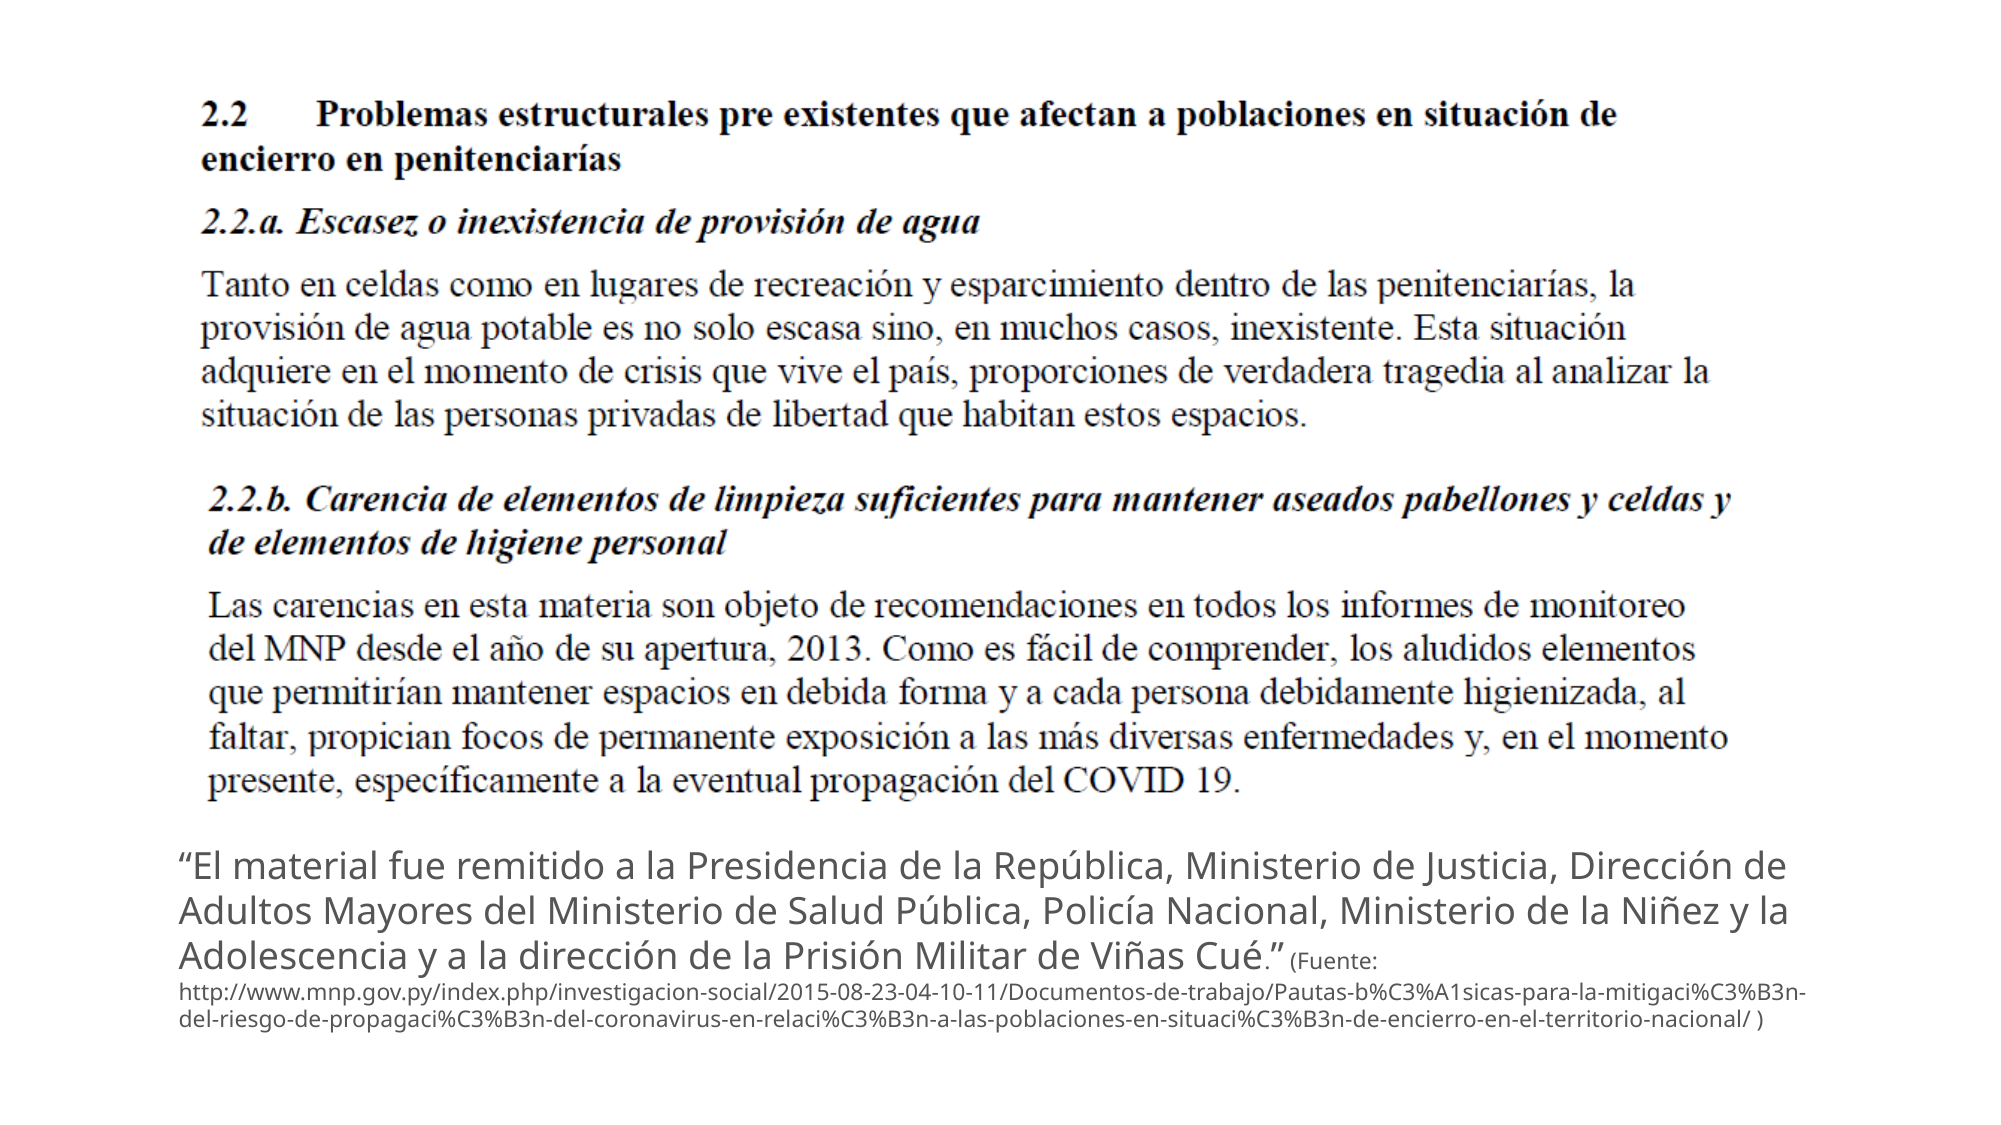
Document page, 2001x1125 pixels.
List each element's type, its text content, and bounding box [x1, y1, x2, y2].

text_box “El material fue remitido a la Presidencia de la República, Ministerio de Justicia, Dirección de Adultos Mayores del Ministerio de Salud Pública, Policía Nacional, Ministerio de la Niñez y la Adolescencia y a la dirección de la Prisión Militar de Viñas Cué.” (Fuente: http://www.mnp.gov.py/index.php/investigacion-social/2015-08-23-04-10-11/Documentos-de-trabajo/Pautas-b%C3%A1sicas-para-la-mitigaci%C3%B3n-del-riesgo-de-propagaci%C3%B3n-del-coronavirus-en-relaci%C3%B3n-a-las-poblaciones-en-situaci%C3%B3n-de-encierro-en-el-territorio-nacional/ ) [163, 835, 1841, 1085]
picture [187, 80, 1818, 810]
